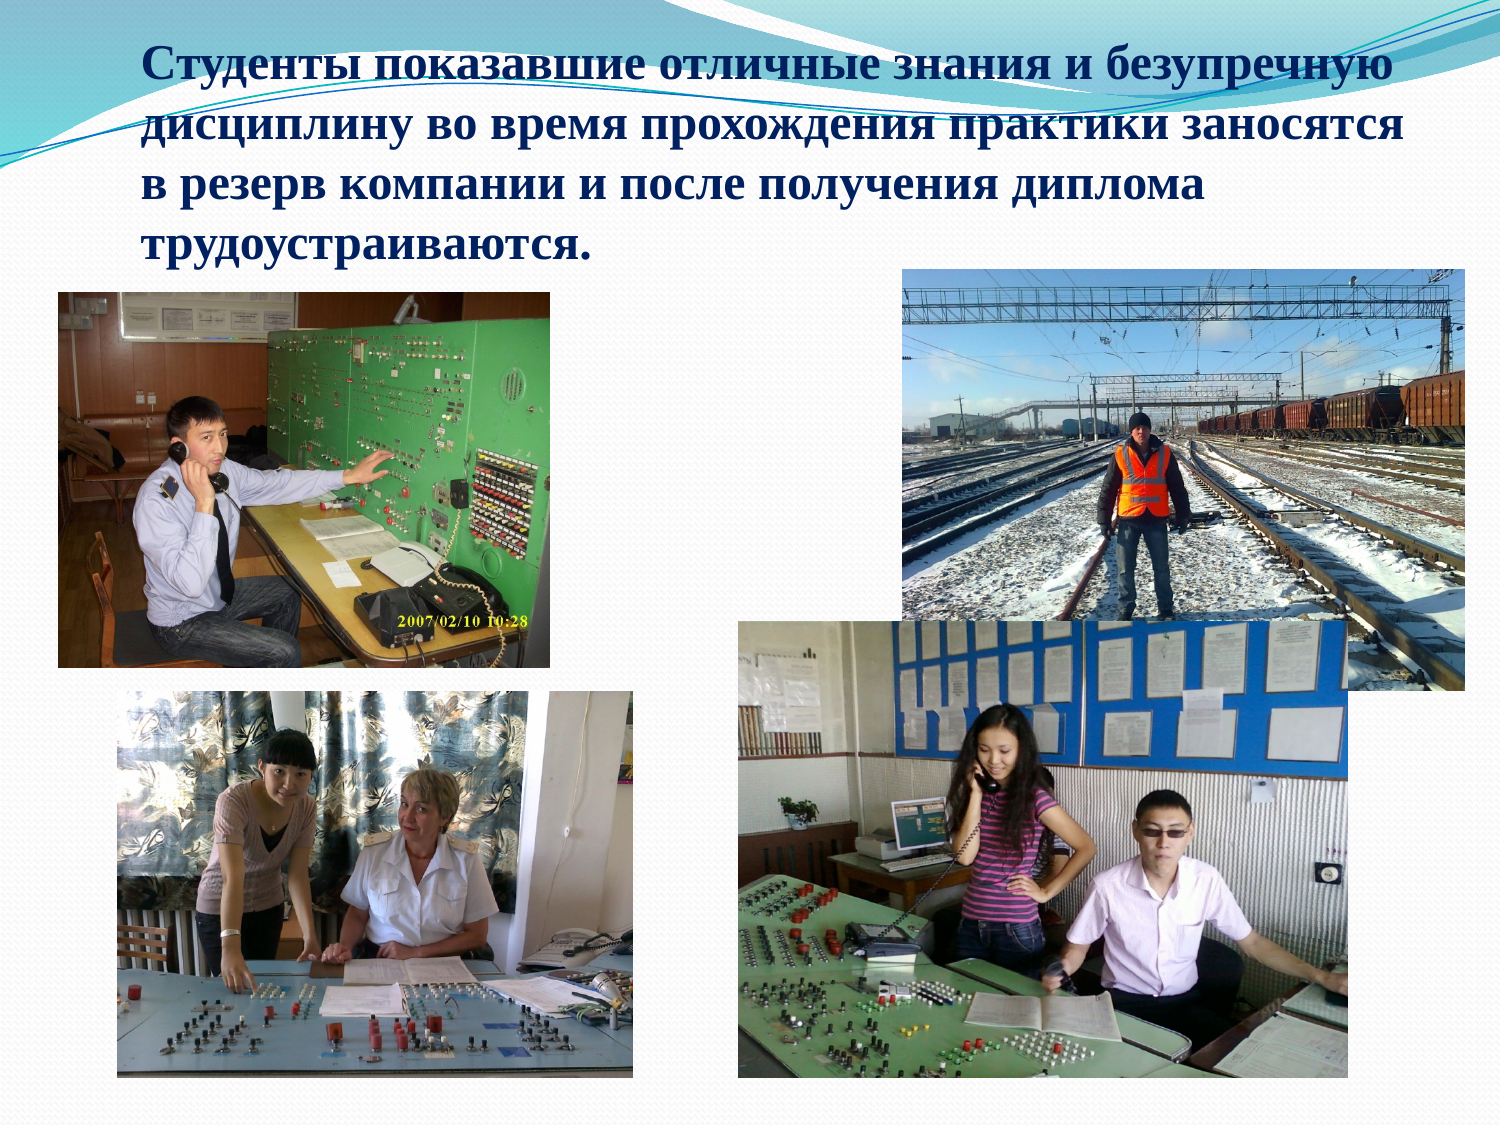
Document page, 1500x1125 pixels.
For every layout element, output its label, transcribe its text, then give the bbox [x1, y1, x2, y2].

picture [738, 269, 1465, 1079]
picture [116, 691, 633, 1079]
title Студенты показавшие отличные знания и безупречную дисциплину во время прохождения практики заносятся в резерв компании и после получения диплома трудоустраиваются. [140, 0, 1427, 270]
picture [58, 292, 550, 669]
